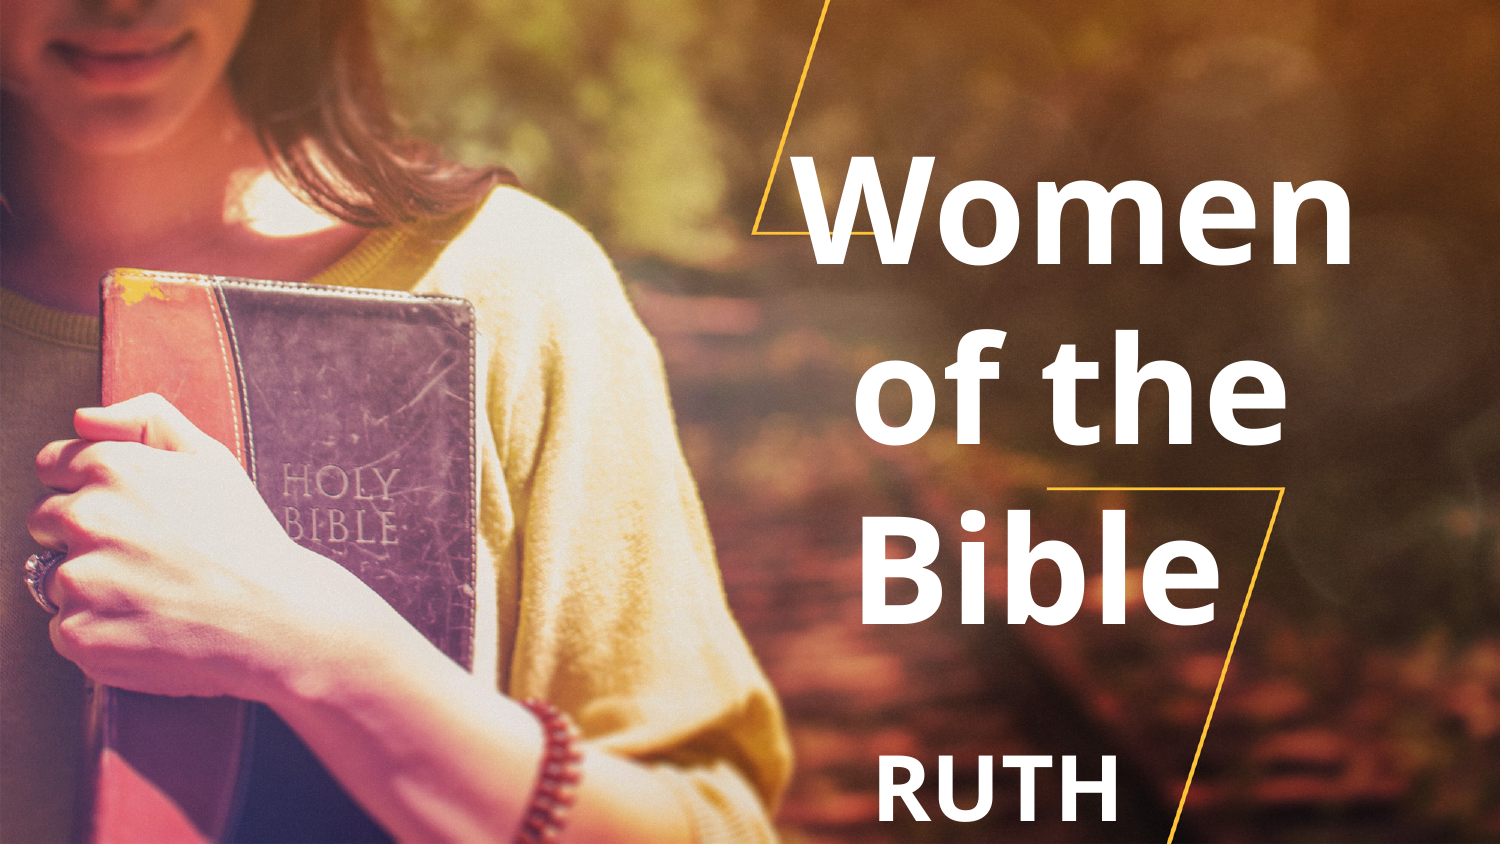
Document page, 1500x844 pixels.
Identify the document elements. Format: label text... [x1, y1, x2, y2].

picture [0, 0, 1500, 844]
text_box RUTH [734, 722, 1262, 844]
title Women of the Bible [600, 13, 1425, 756]
